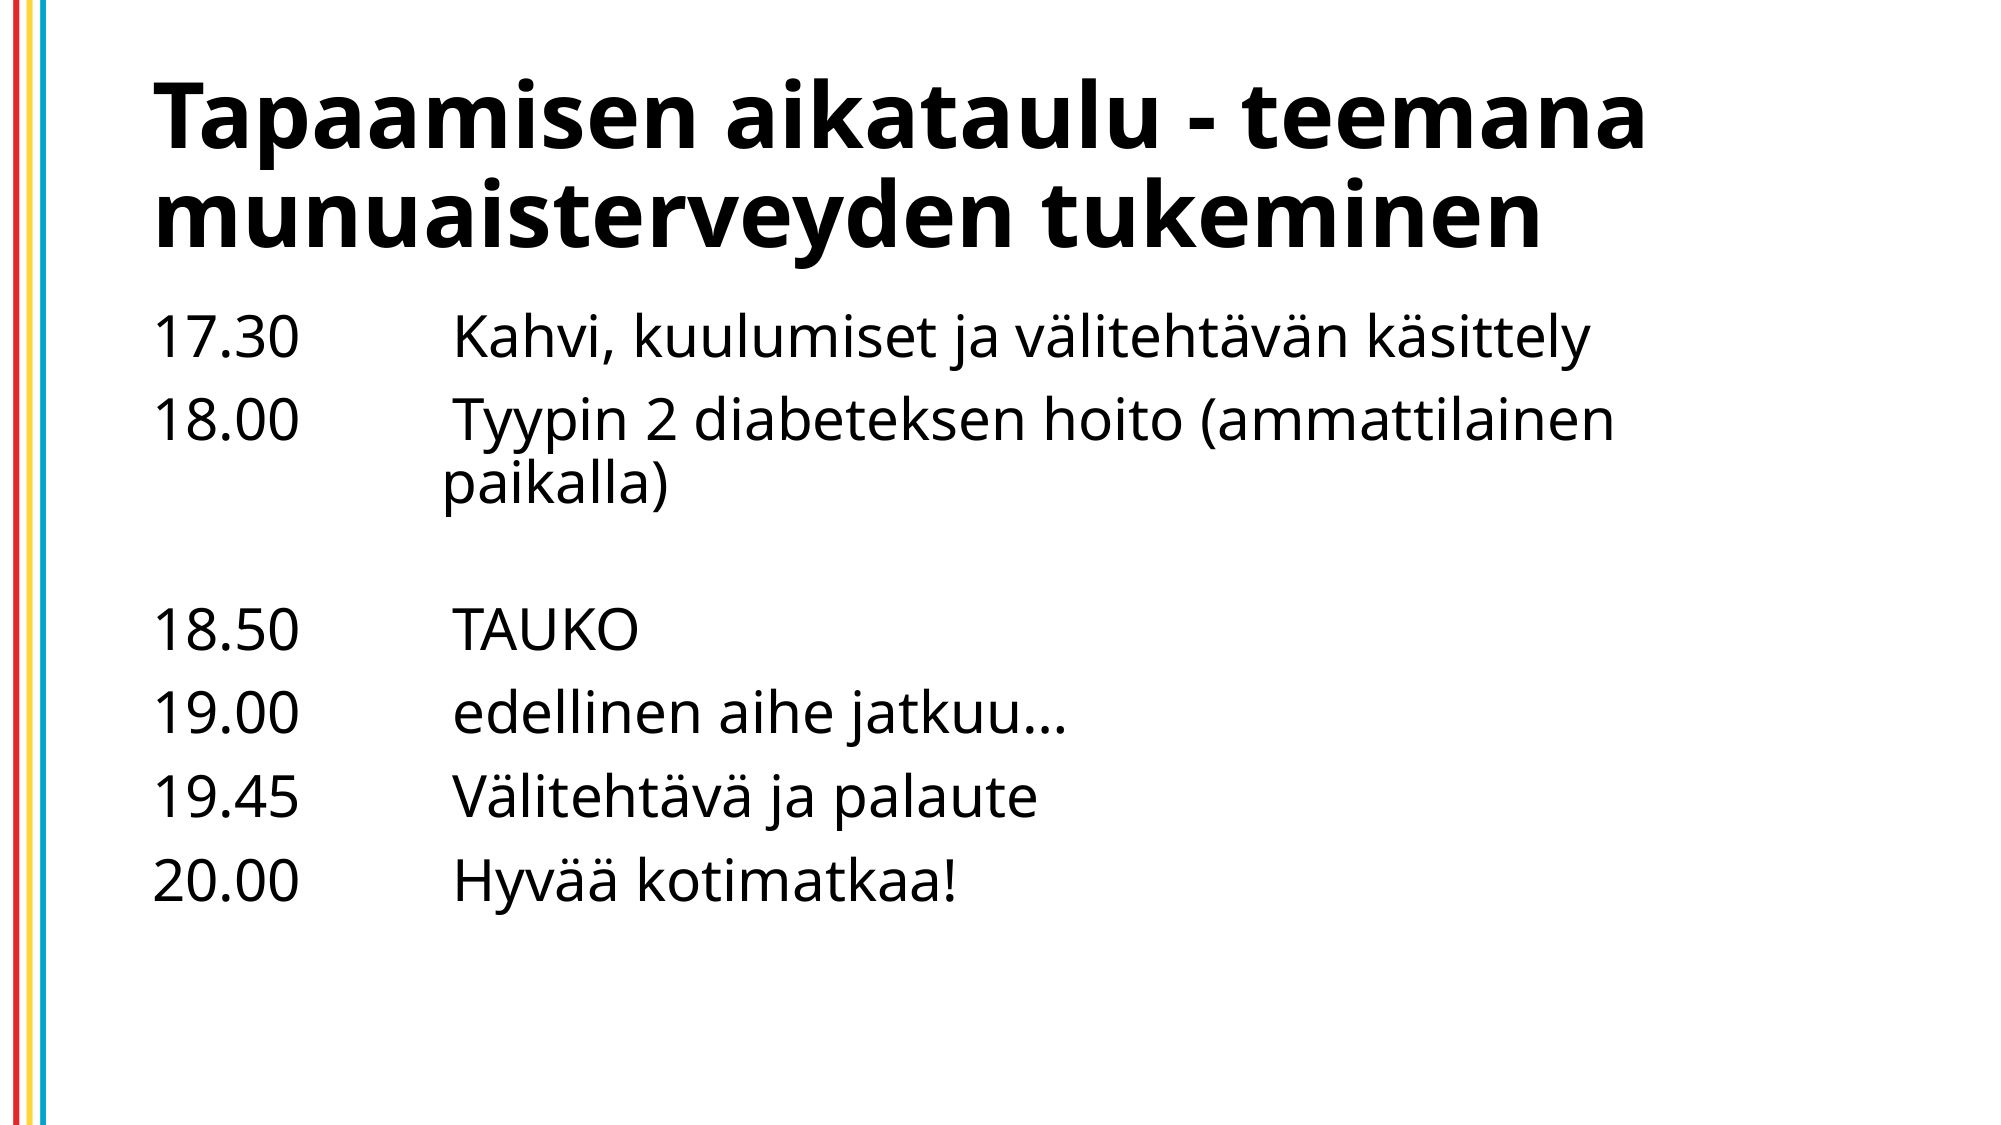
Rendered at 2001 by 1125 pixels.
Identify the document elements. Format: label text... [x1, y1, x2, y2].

title Tapaamisen aikataulu - teemana munuaisterveyden tukeminen [137, 59, 1863, 278]
list 17.30 Kahvi, kuulumiset ja välitehtävän käsittely 18.00 Tyypin 2 diabeteksen hoito (ammattilainen paikalla) 18.50 TAUKO 19.00 edellinen aihe jatkuu… 19.45 Välitehtävä ja palaute 20.00 Hyvää kotimatkaa! [137, 299, 1863, 1014]
picture [5, 0, 40, 1125]
